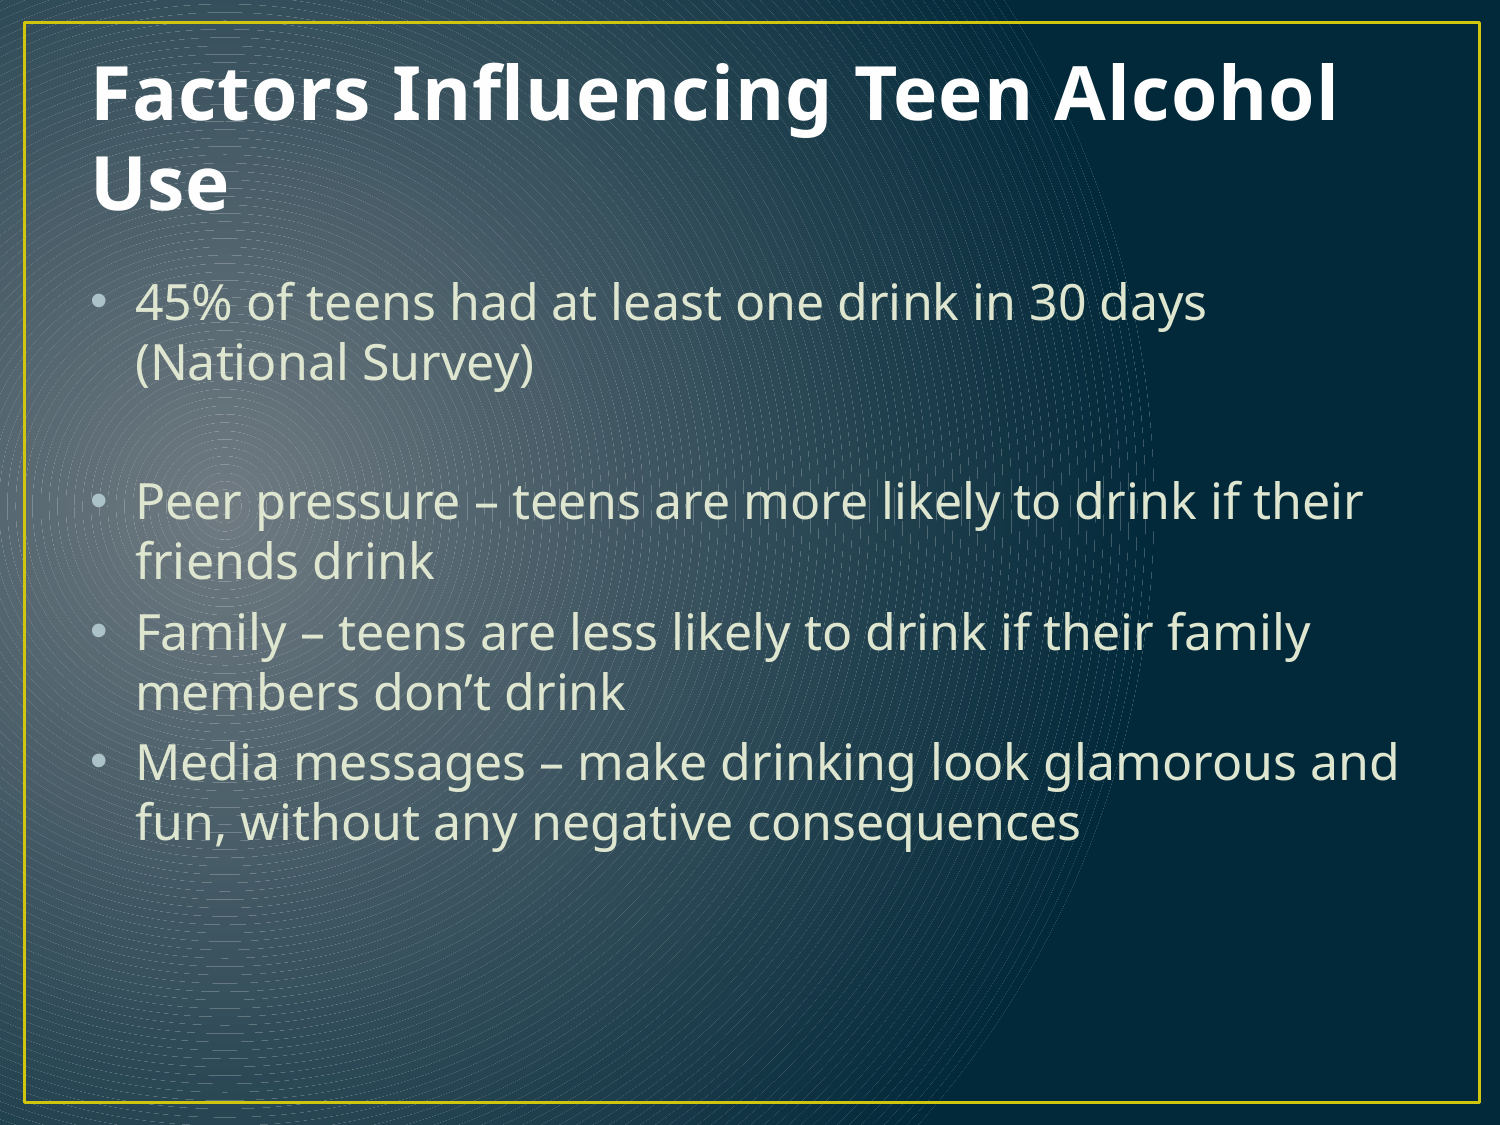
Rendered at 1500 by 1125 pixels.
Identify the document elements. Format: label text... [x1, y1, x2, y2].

list 45% of teens had at least one drink in 30 days (National Survey) Peer pressure – teens are more likely to drink if their friends drink Family – teens are less likely to drink if their family members don’t drink Media messages – make drinking look glamorous and fun, without any negative consequences [75, 262, 1425, 1005]
title Factors Influencing Teen Alcohol Use [75, 45, 1425, 233]
